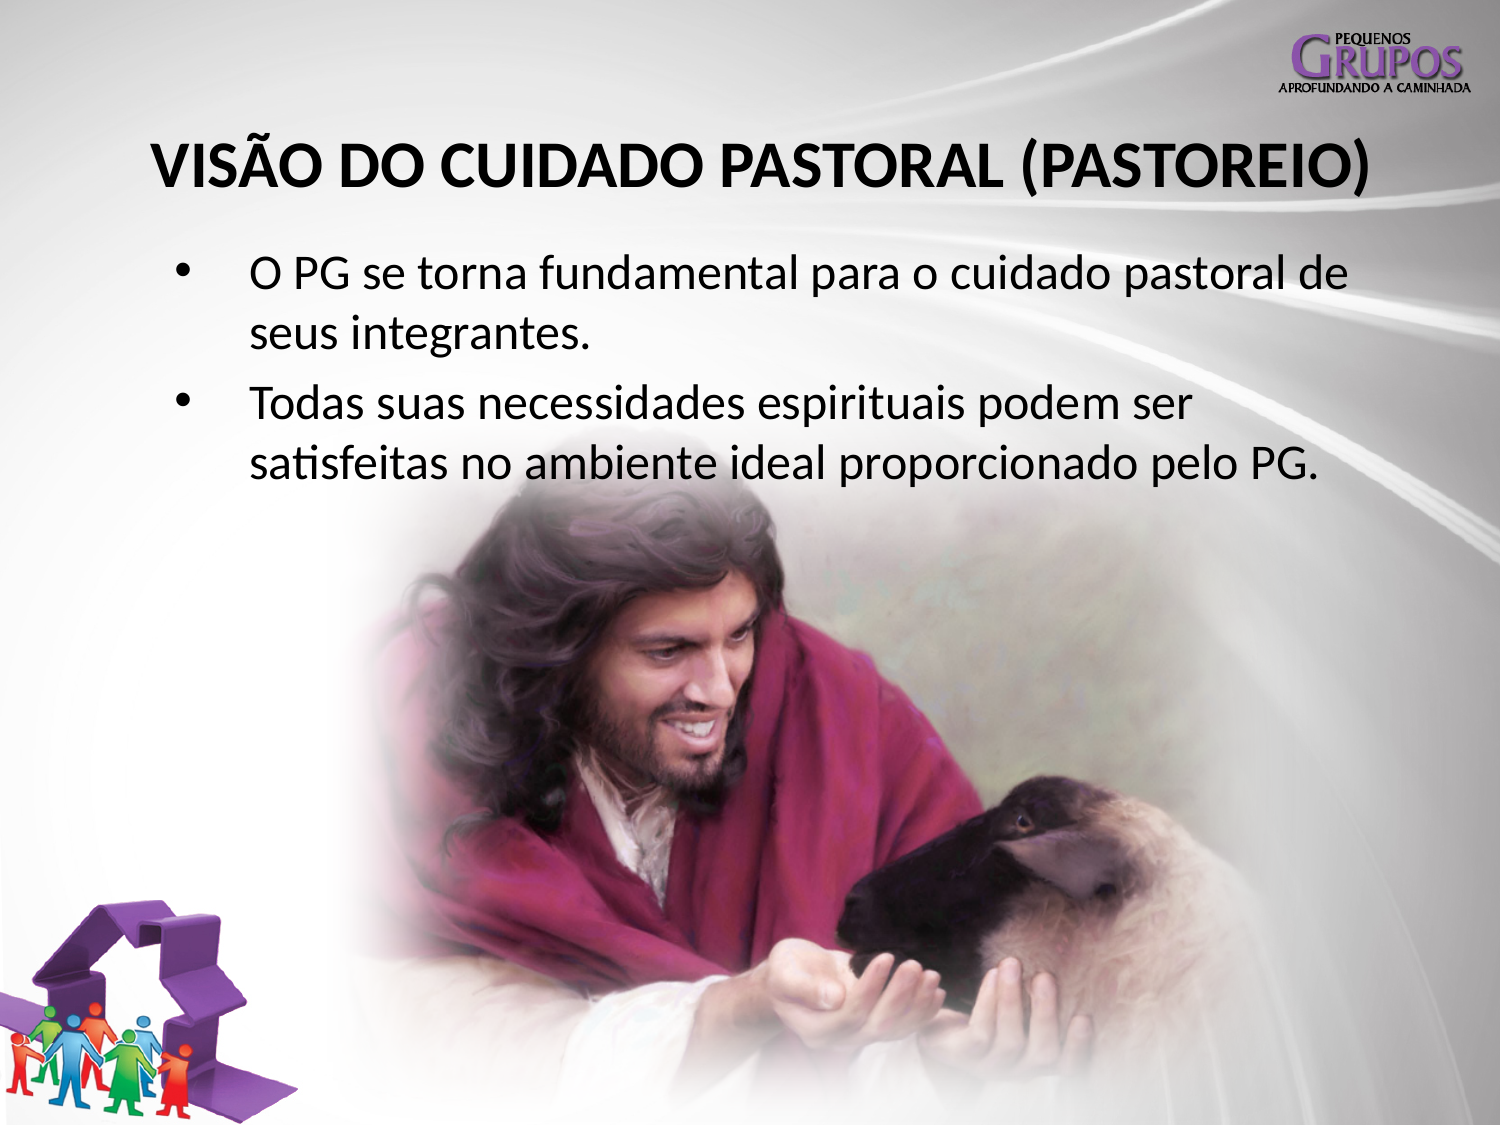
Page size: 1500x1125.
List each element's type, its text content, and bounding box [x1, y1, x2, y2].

subtitle O PG se torna fundamental para o cuidado pastoral de seus integrantes. Todas suas necessidades espirituais podem ser satisfeitas no ambiente ideal proporcionado pelo PG. [159, 231, 1388, 575]
picture [0, 0, 1500, 1125]
title VISÃO DO CUIDADO PASTORAL (PASTOREIO) [123, 90, 1400, 232]
